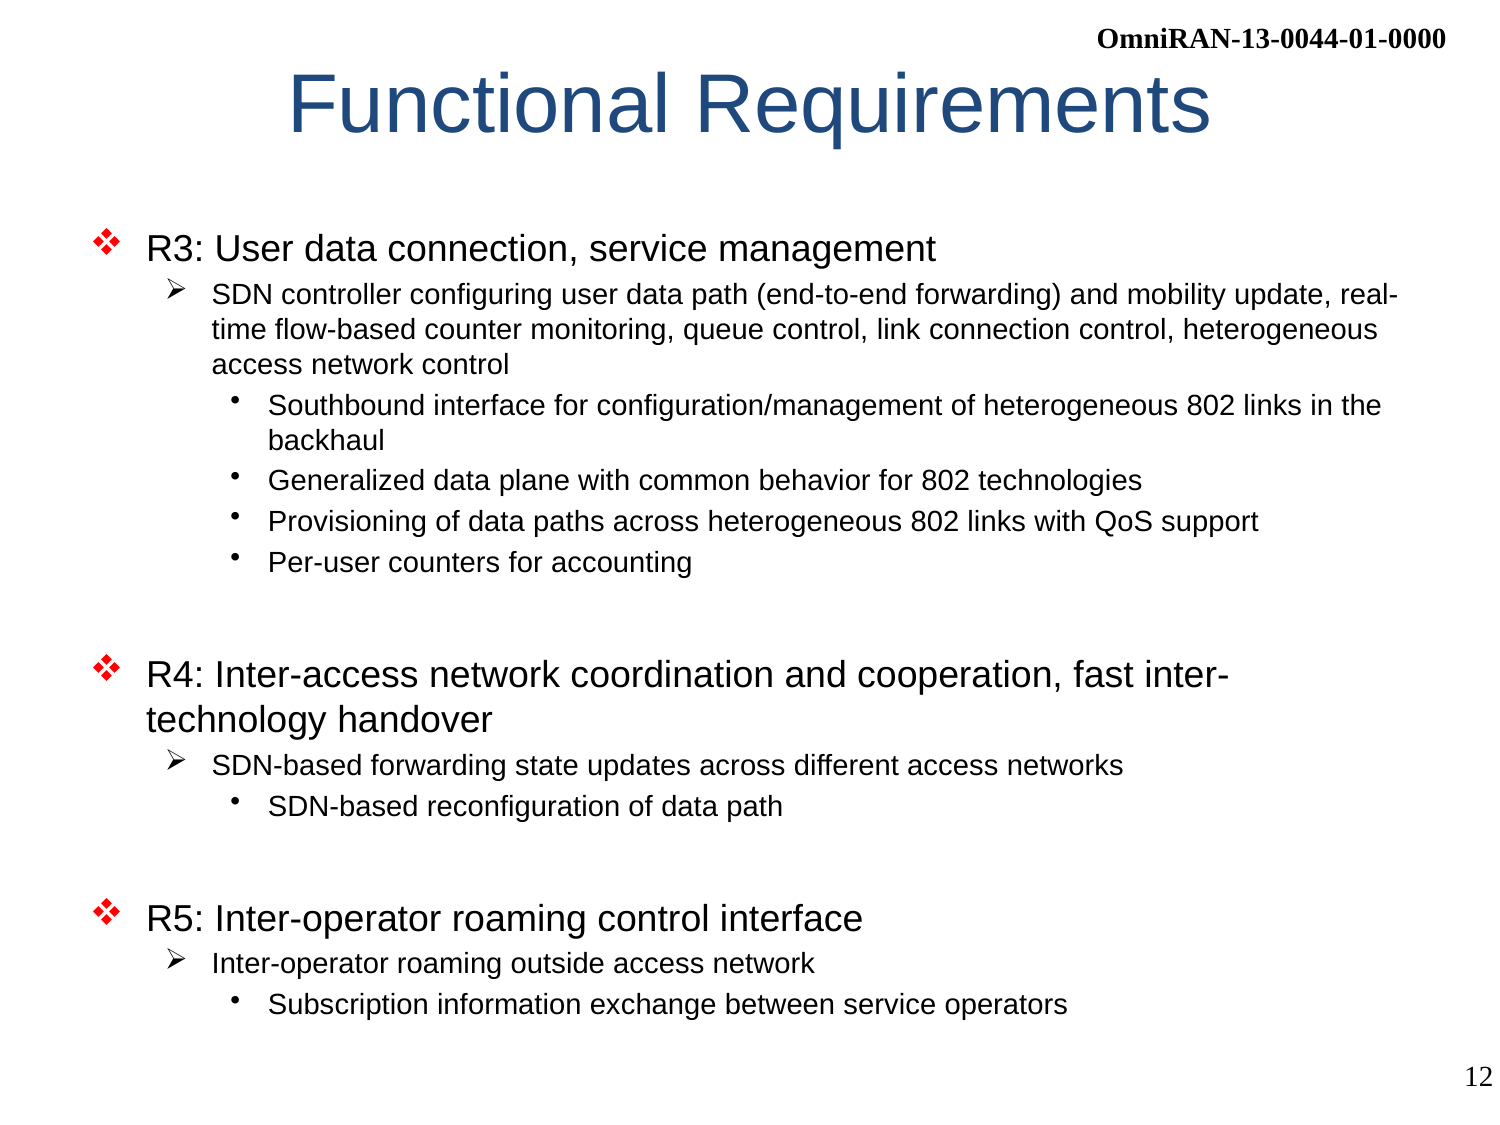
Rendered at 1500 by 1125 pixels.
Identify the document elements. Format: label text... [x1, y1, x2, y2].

list R3: User data connection, service management SDN controller configuring user data path (end-to-end forwarding) and mobility update, real-time flow-based counter monitoring, queue control, link connection control, heterogeneous access network control Southbound interface for configuration/management of heterogeneous 802 links in the backhaul Generalized data plane with common behavior for 802 technologies Provisioning of data paths across heterogeneous 802 links with QoS support Per-user counters for accounting R4: Inter-access network coordination and cooperation, fast inter-technology handover SDN-based forwarding state updates across different access networks SDN-based reconfiguration of data path R5: Inter-operator roaming control interface Inter-operator roaming outside access network Subscription information exchange between service operators [75, 174, 1425, 1063]
title Functional Requirements [75, 34, 1425, 163]
